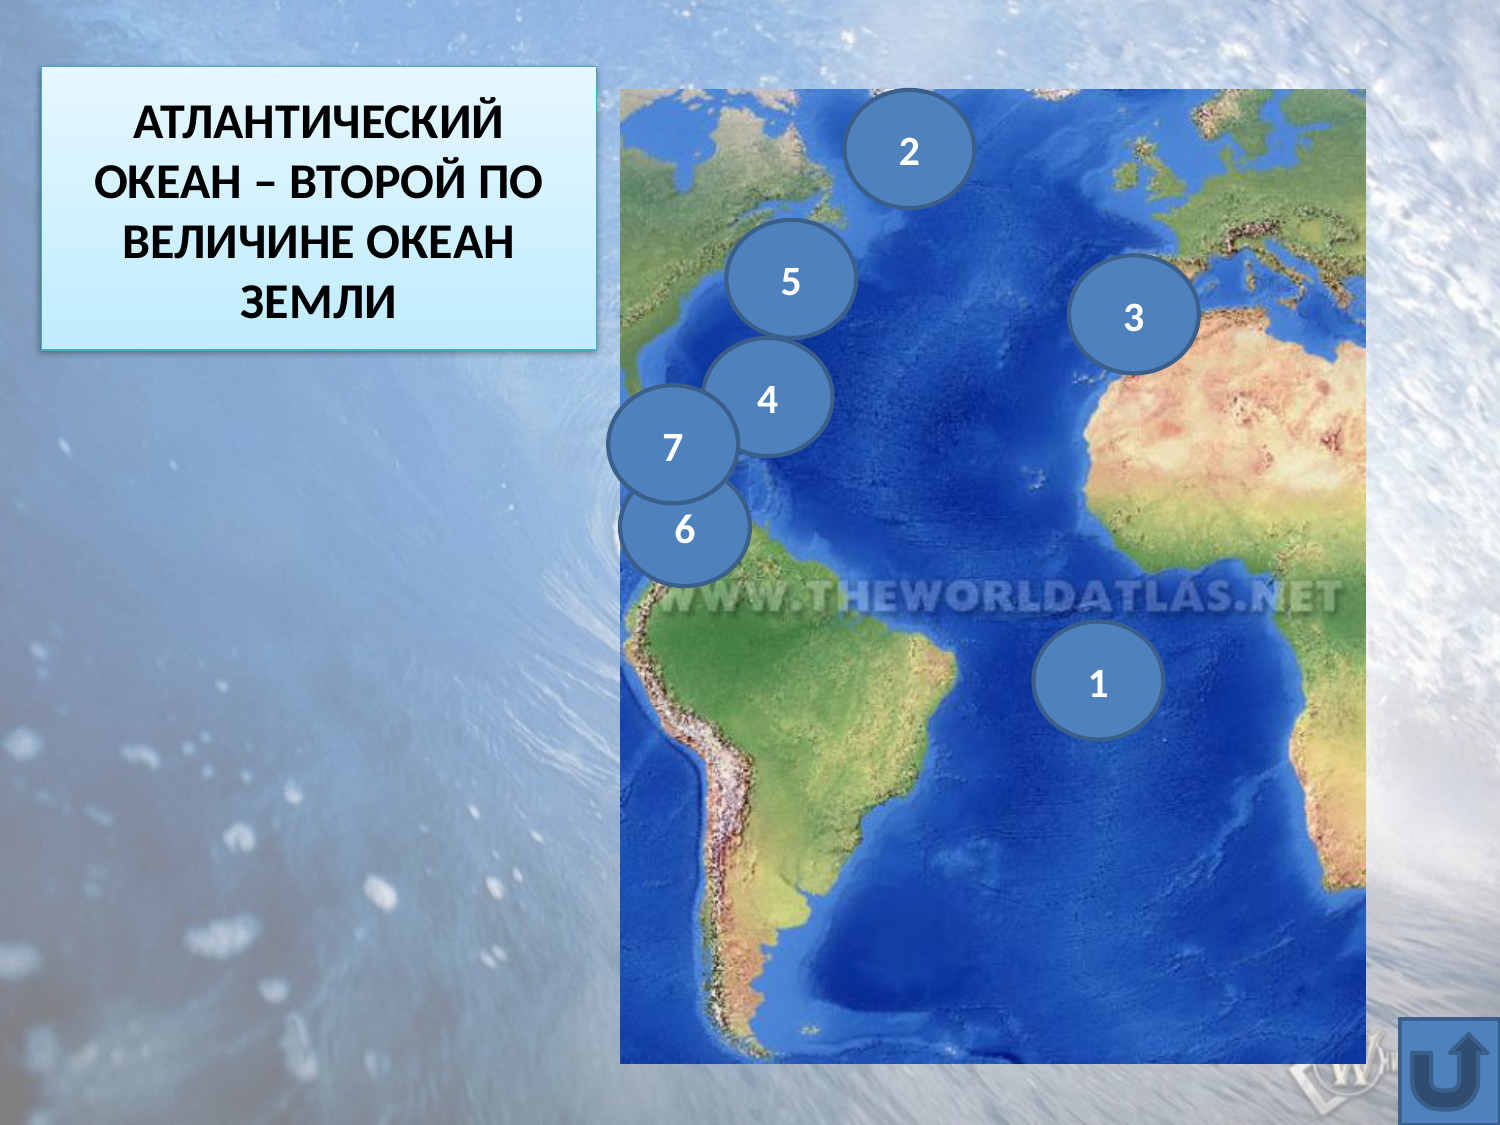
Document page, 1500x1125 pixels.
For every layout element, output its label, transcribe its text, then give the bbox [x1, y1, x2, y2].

text_box АТЛАНТИЧЕСКИЙ ОКЕАН – ВТОРОЙ ПО ВЕЛИЧИНЕ ОКЕАН ЗЕМЛИ [41, 66, 597, 351]
picture [619, 89, 1367, 1065]
text_box [1398, 1017, 1500, 1125]
text_box 7 [606, 415, 614, 474]
